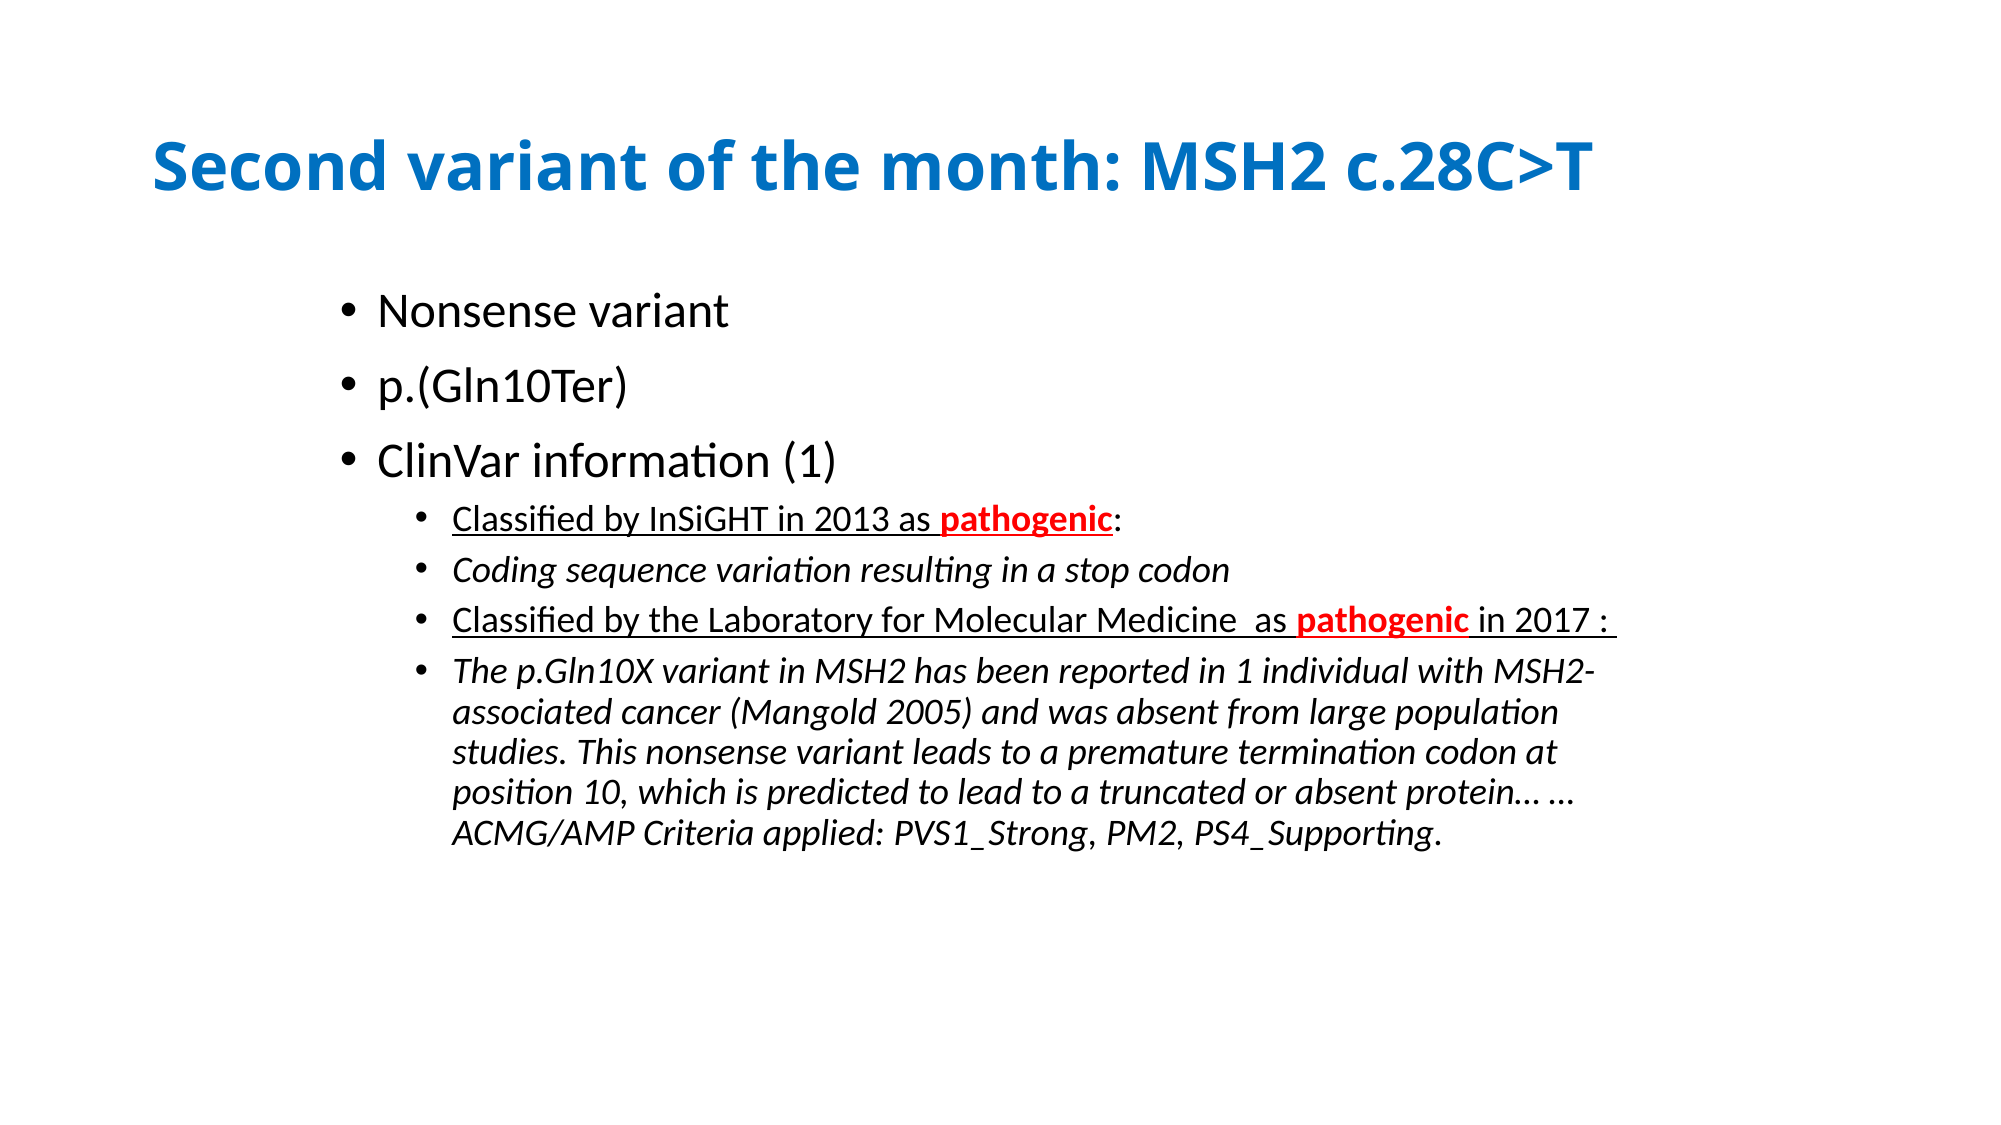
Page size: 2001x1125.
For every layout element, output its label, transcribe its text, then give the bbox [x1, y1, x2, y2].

list Nonsense variant p.(Gln10Ter) ClinVar information (1) Classified by InSiGHT in 2013 as pathogenic: Coding sequence variation resulting in a stop codon Classified by the Laboratory for Molecular Medicine as pathogenic in 2017 : The p.Gln10X variant in MSH2 has been reported in 1 individual with MSH2-associated cancer (Mangold 2005) and was absent from large population studies. This nonsense variant leads to a premature termination codon at position 10, which is predicted to lead to a truncated or absent protein… …ACMG/AMP Criteria applied: PVS1_Strong, PM2, PS4_Supporting. [324, 277, 1675, 1015]
title Second variant of the month: MSH2 c.28C>T [137, 59, 1863, 278]
